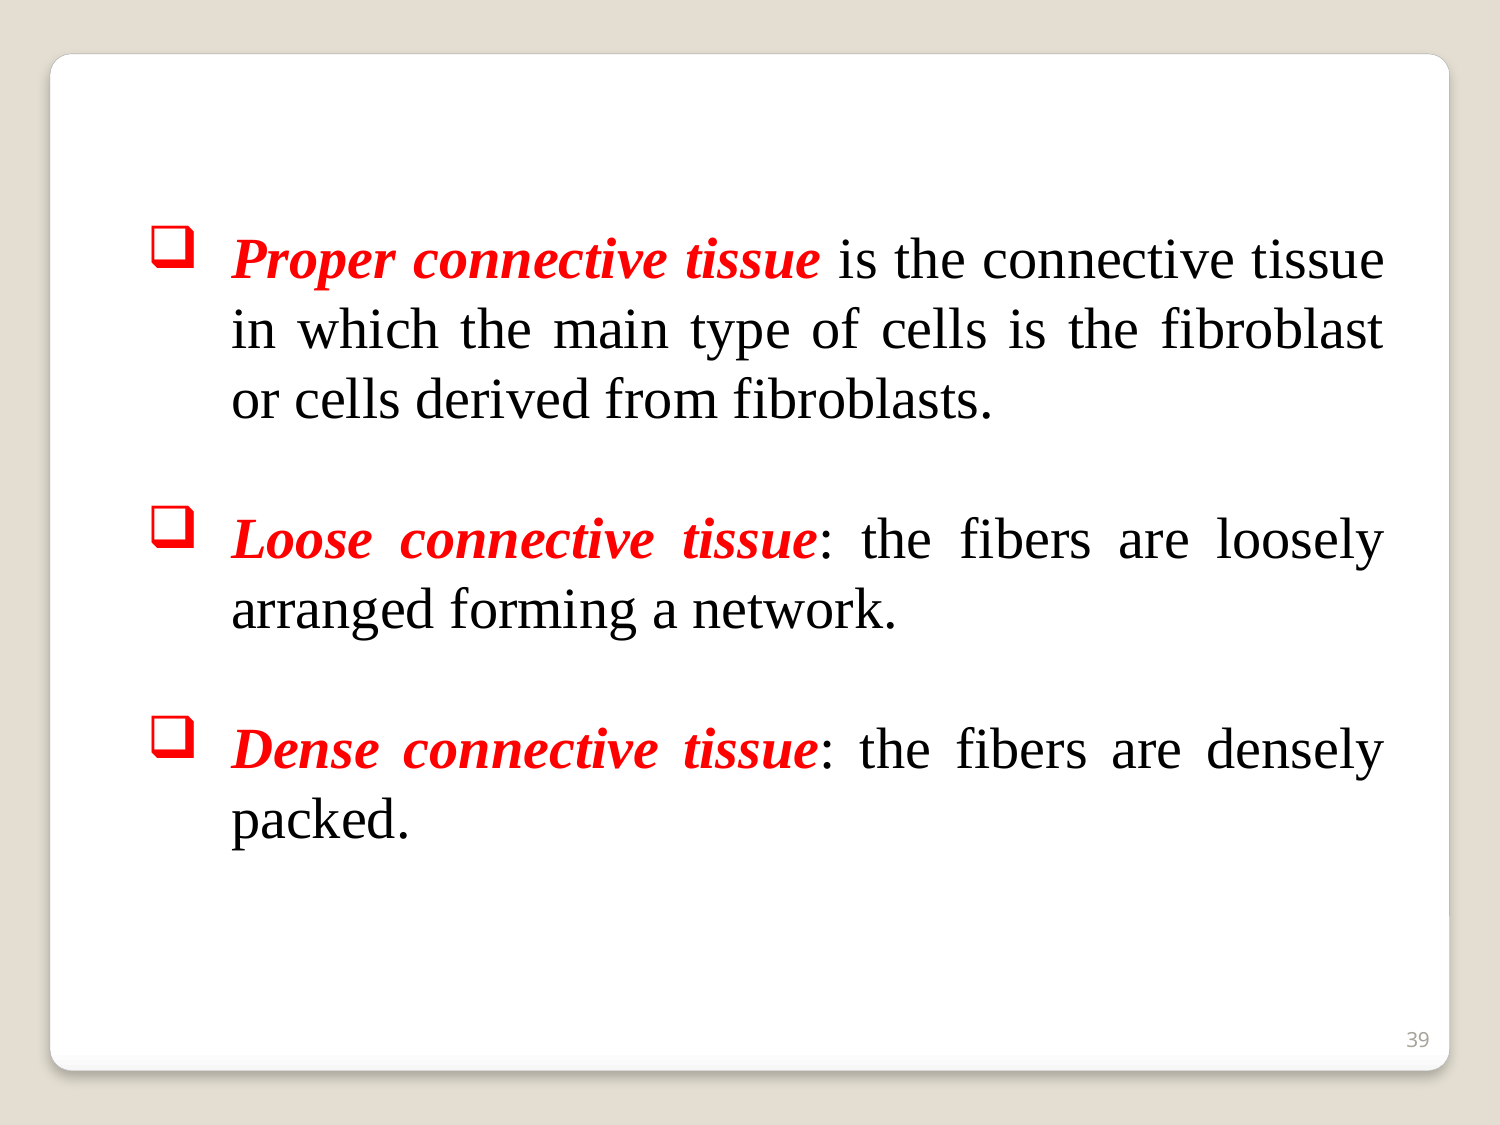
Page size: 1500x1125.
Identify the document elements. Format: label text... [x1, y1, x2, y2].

text_box Proper connective tissue is the connective tissue in which the main type of cells is the fibroblast or cells derived from fibroblasts. Loose connective tissue: the fibers are loosely arranged forming a network. Dense connective tissue: the fibers are densely packed. [132, 212, 1400, 858]
slide_number 39 [1369, 1002, 1445, 1063]
